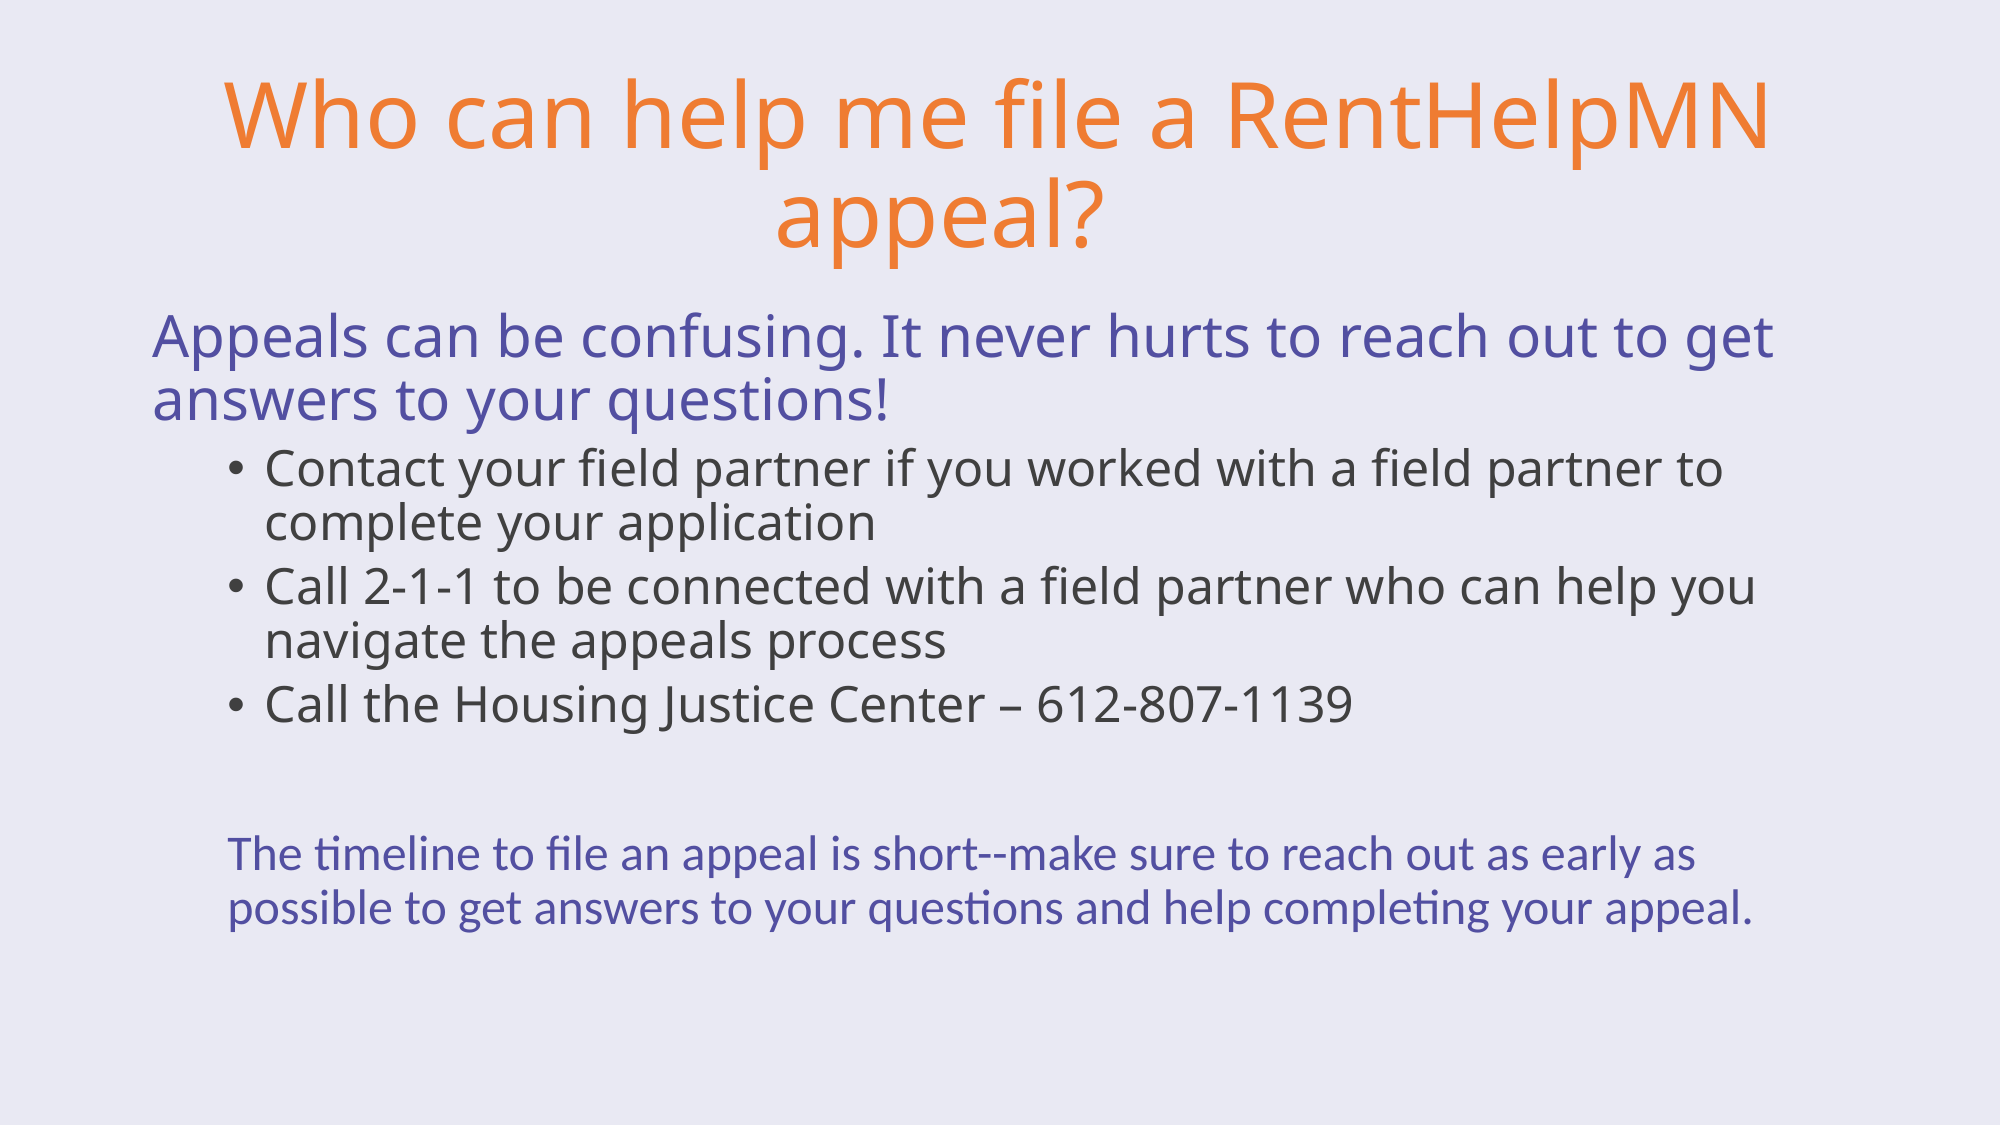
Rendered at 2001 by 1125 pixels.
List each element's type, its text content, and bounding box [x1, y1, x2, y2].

title Who can help me file a RentHelpMN appeal? [137, 59, 1863, 278]
list Appeals can be confusing. It never hurts to reach out to get answers to your questions! Contact your field partner if you worked with a field partner to complete your application Call 2-1-1 to be connected with a field partner who can help you navigate the appeals process Call the Housing Justice Center – 612-807-1139 The timeline to file an appeal is short--make sure to reach out as early as possible to get answers to your questions and help completing your appeal. [137, 299, 1863, 1014]
